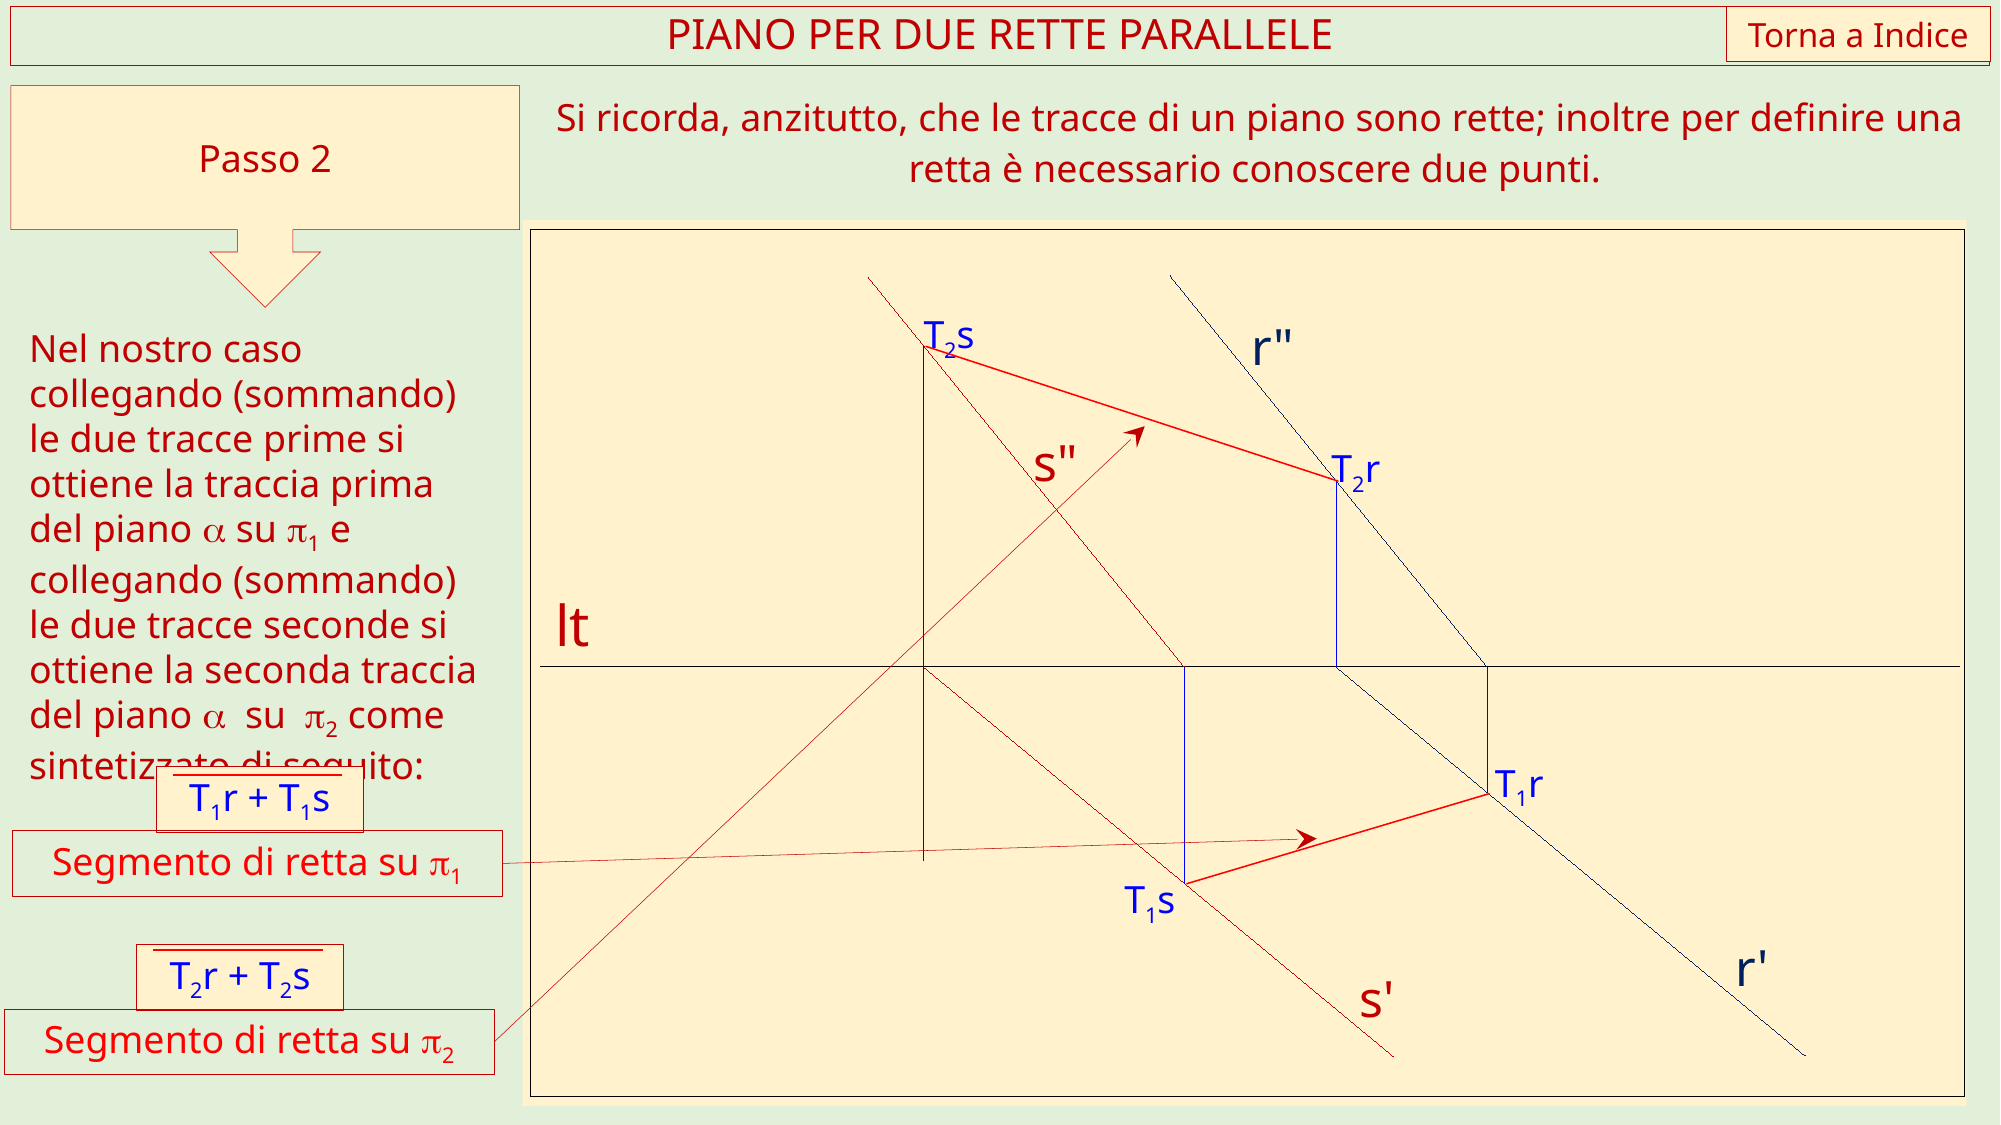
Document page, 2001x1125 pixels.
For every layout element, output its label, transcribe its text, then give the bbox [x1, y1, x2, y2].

text_box Si ricorda, anzitutto, che le tracce di un piano sono rette; inoltre per definire una retta è necessario conoscere due punti. [530, 79, 1990, 198]
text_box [522, 220, 1967, 1106]
text_box Segmento di retta su p2 [4, 1008, 495, 1075]
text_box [494, 426, 1145, 1040]
text_box Passo 2 [9, 84, 521, 309]
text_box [1186, 793, 1490, 884]
text_box Segmento di retta su p1 [12, 830, 494, 897]
text_box PIANO PER DUE RETTE PARALLELE [10, 6, 1990, 66]
text_box Torna a Indice [1726, 6, 1991, 62]
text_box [925, 346, 1339, 482]
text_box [1145, 838, 1317, 861]
text_box Nel nostro caso collegando (sommando) le due tracce prime si ottiene la traccia prima del piano a su p1 e collegando (sommando) le due tracce seconde si ottiene la seconda traccia del piano a su p2 come sintetizzato di seguito: [14, 317, 512, 830]
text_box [156, 766, 364, 827]
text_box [136, 944, 344, 1006]
